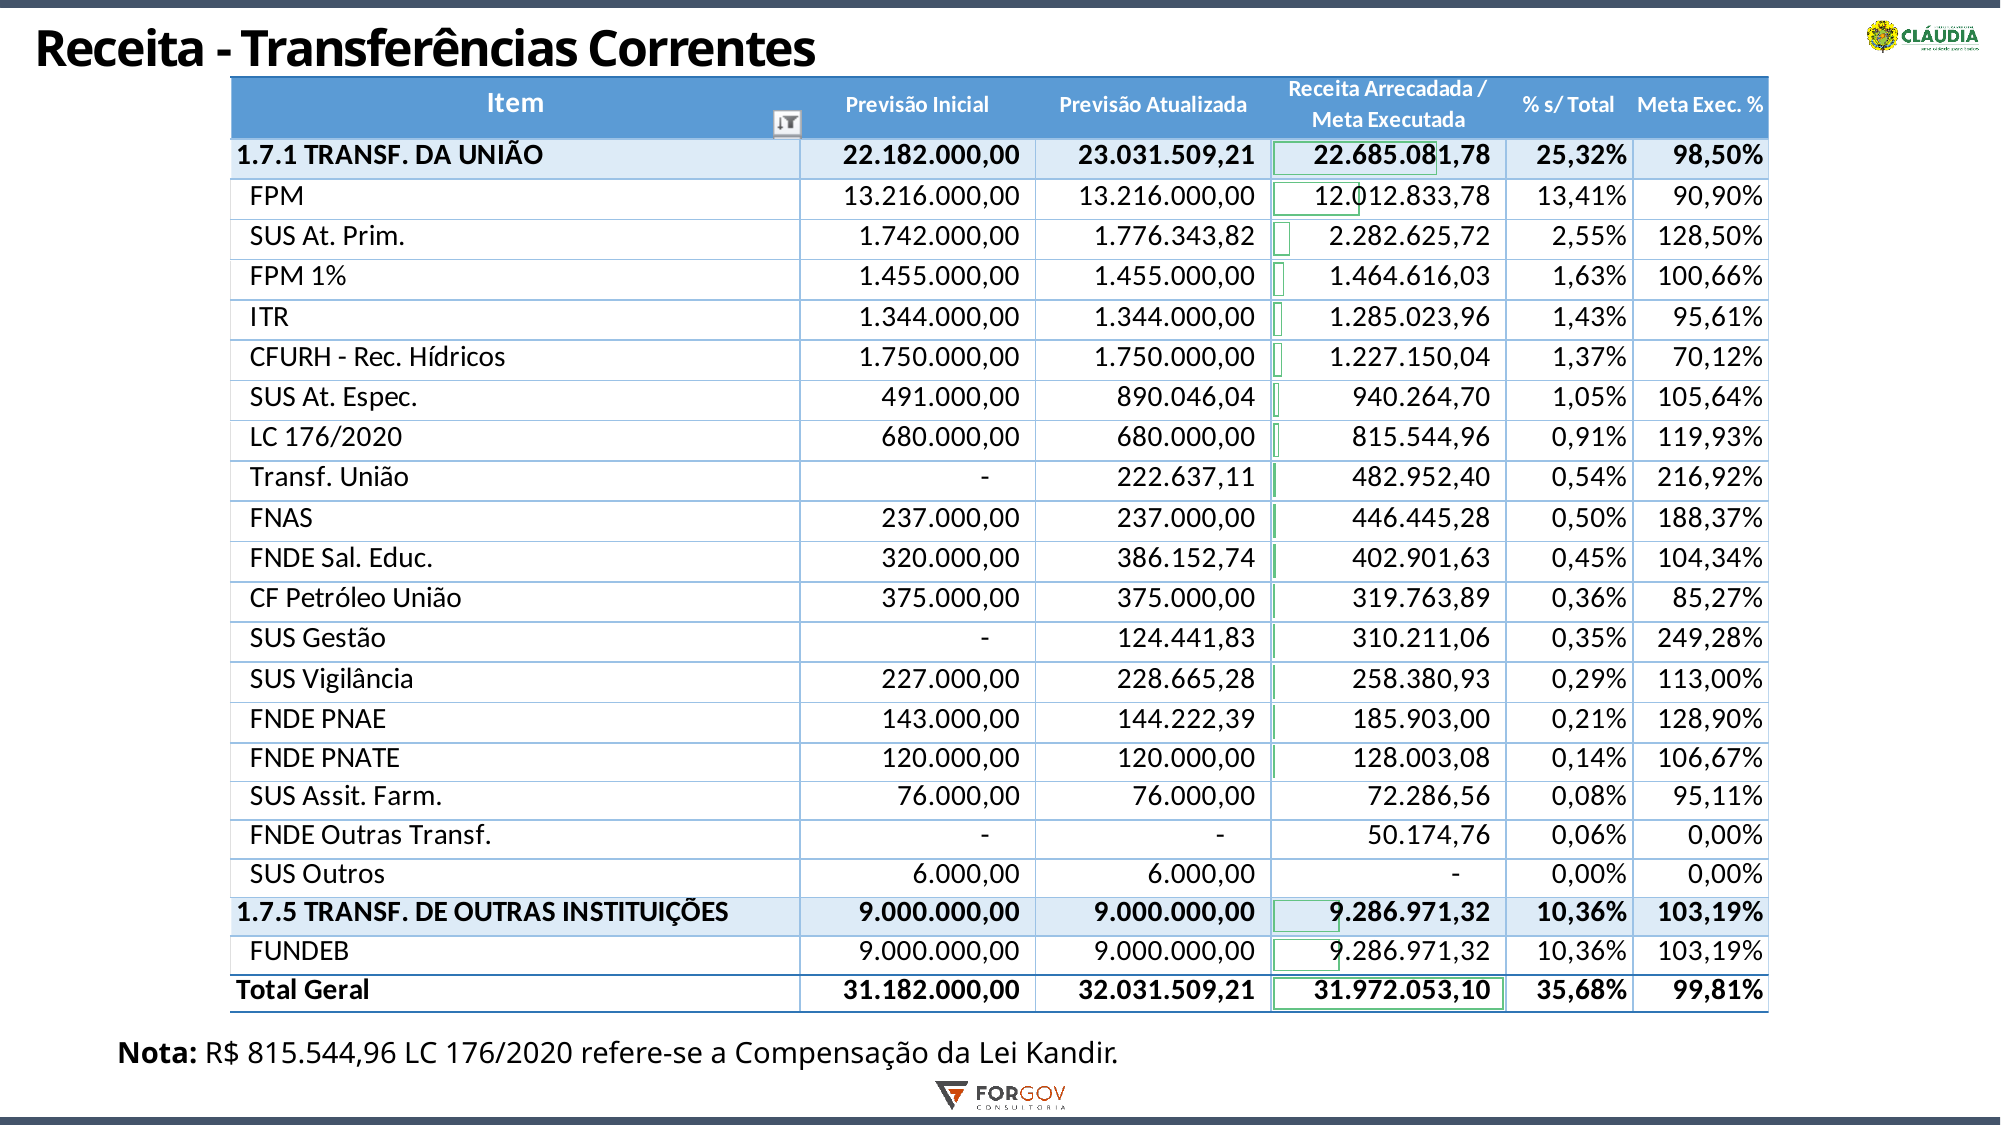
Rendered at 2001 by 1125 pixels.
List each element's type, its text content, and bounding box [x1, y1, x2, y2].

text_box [229, 76, 1771, 1015]
text_box Nota: R$ 815.544,96 LC 176/2020 refere-se a Compensação da Lei Kandir. [102, 1026, 1516, 1077]
picture [935, 1081, 1065, 1110]
title Receita - Transferências Correntes [19, 15, 1981, 79]
